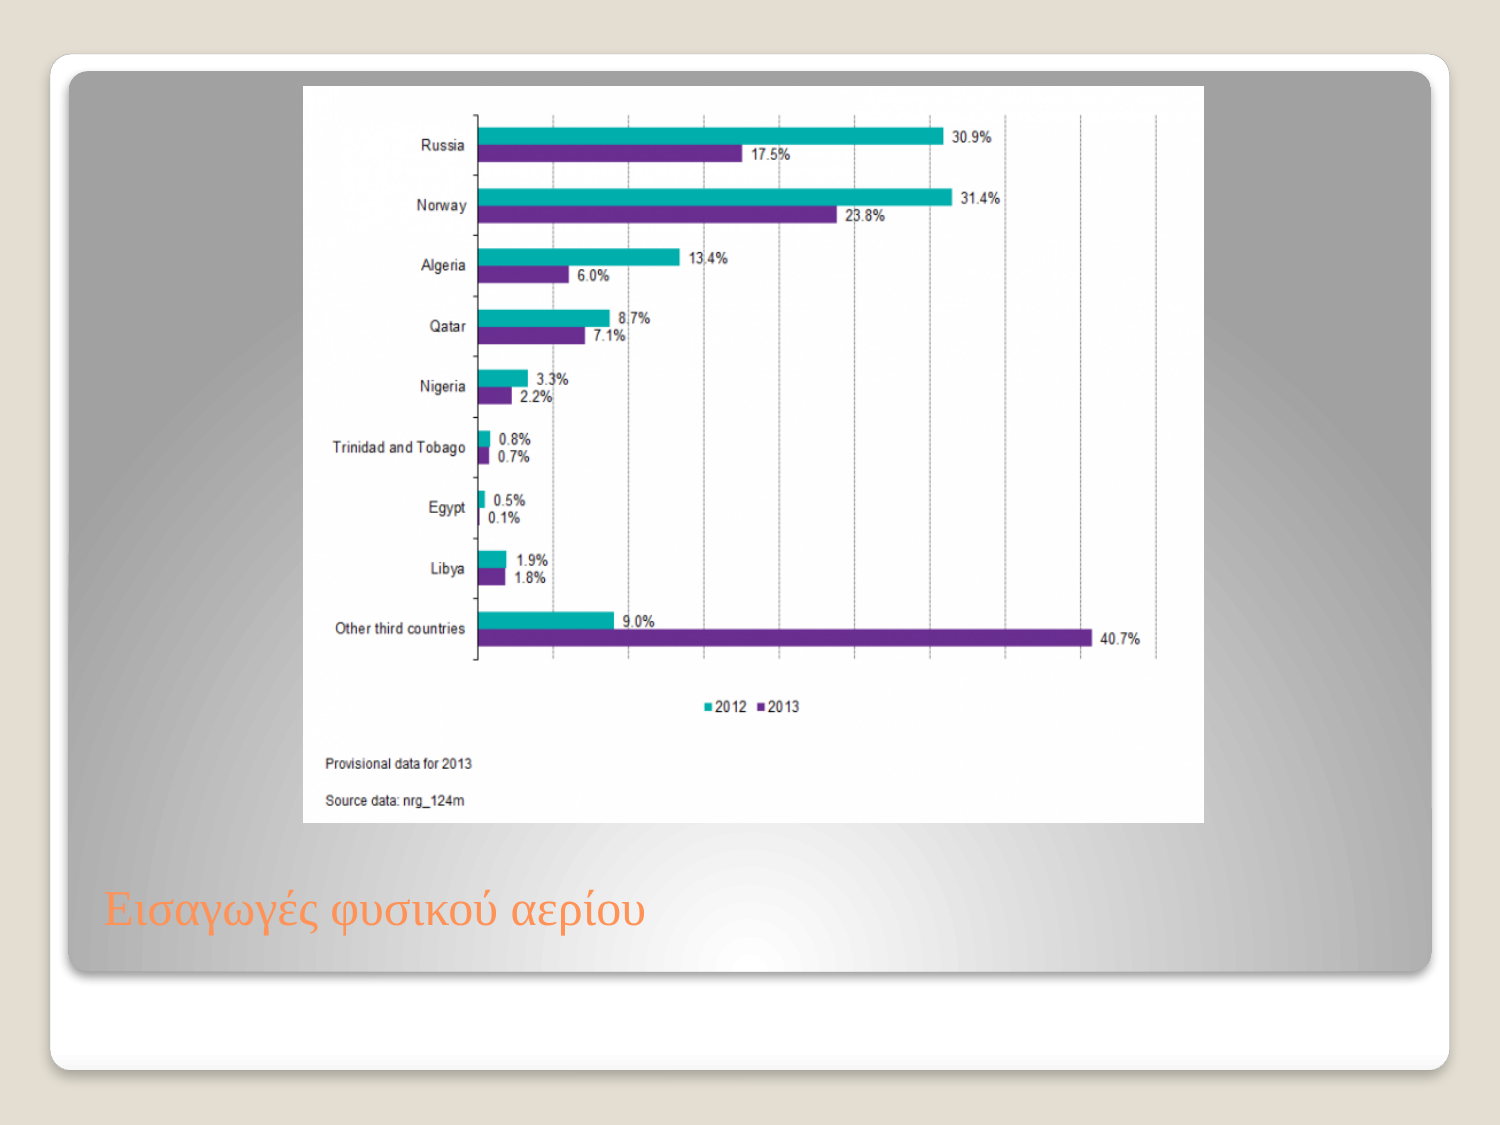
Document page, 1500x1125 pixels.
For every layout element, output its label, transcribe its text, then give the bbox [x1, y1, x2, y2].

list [303, 86, 1205, 823]
title Εισαγωγές φυσικού αερίου [88, 881, 1431, 943]
